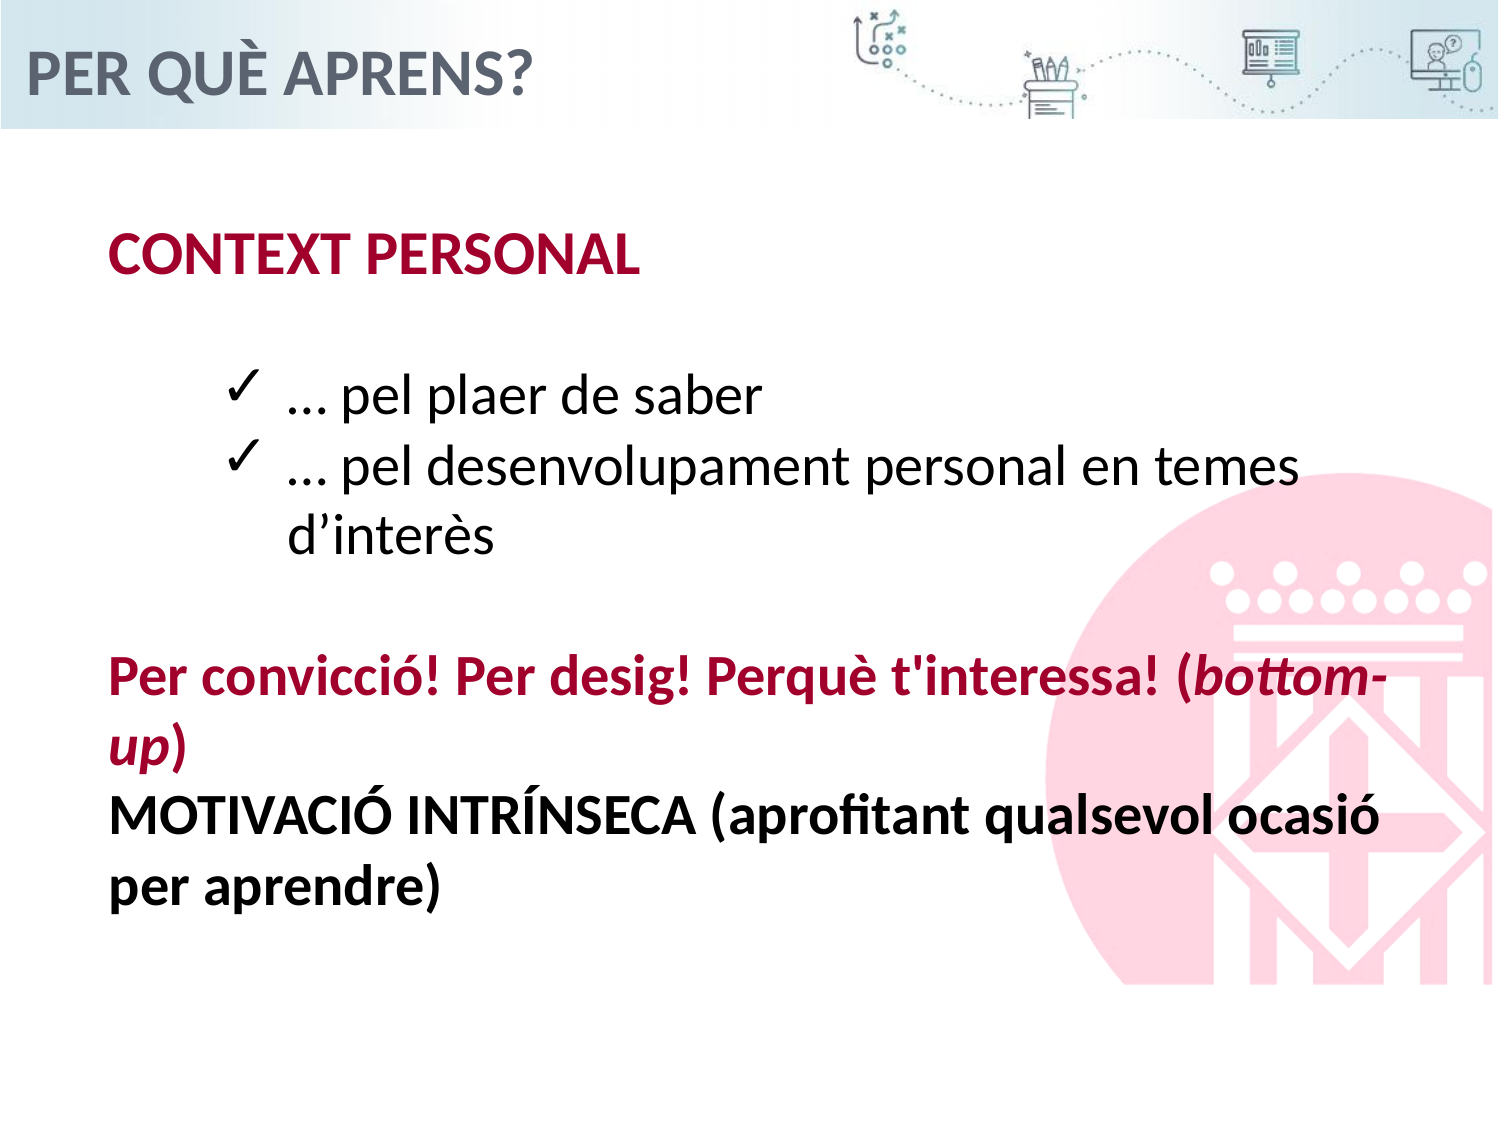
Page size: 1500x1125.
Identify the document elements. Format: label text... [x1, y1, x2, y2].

picture [6, 358, 1494, 985]
text_box Per què aprens? [11, 21, 1447, 126]
picture [2, 0, 1499, 128]
text_box CONTEXT PERSONAL … pel plaer de saber … pel desenvolupament personal en temes d’interès Per convicció! Per desig! Perquè t'interessa! (bottom-up) MOTIVACIÓ INTRÍNSECA (aprofitant qualsevol ocasió per aprendre) [93, 196, 1432, 932]
